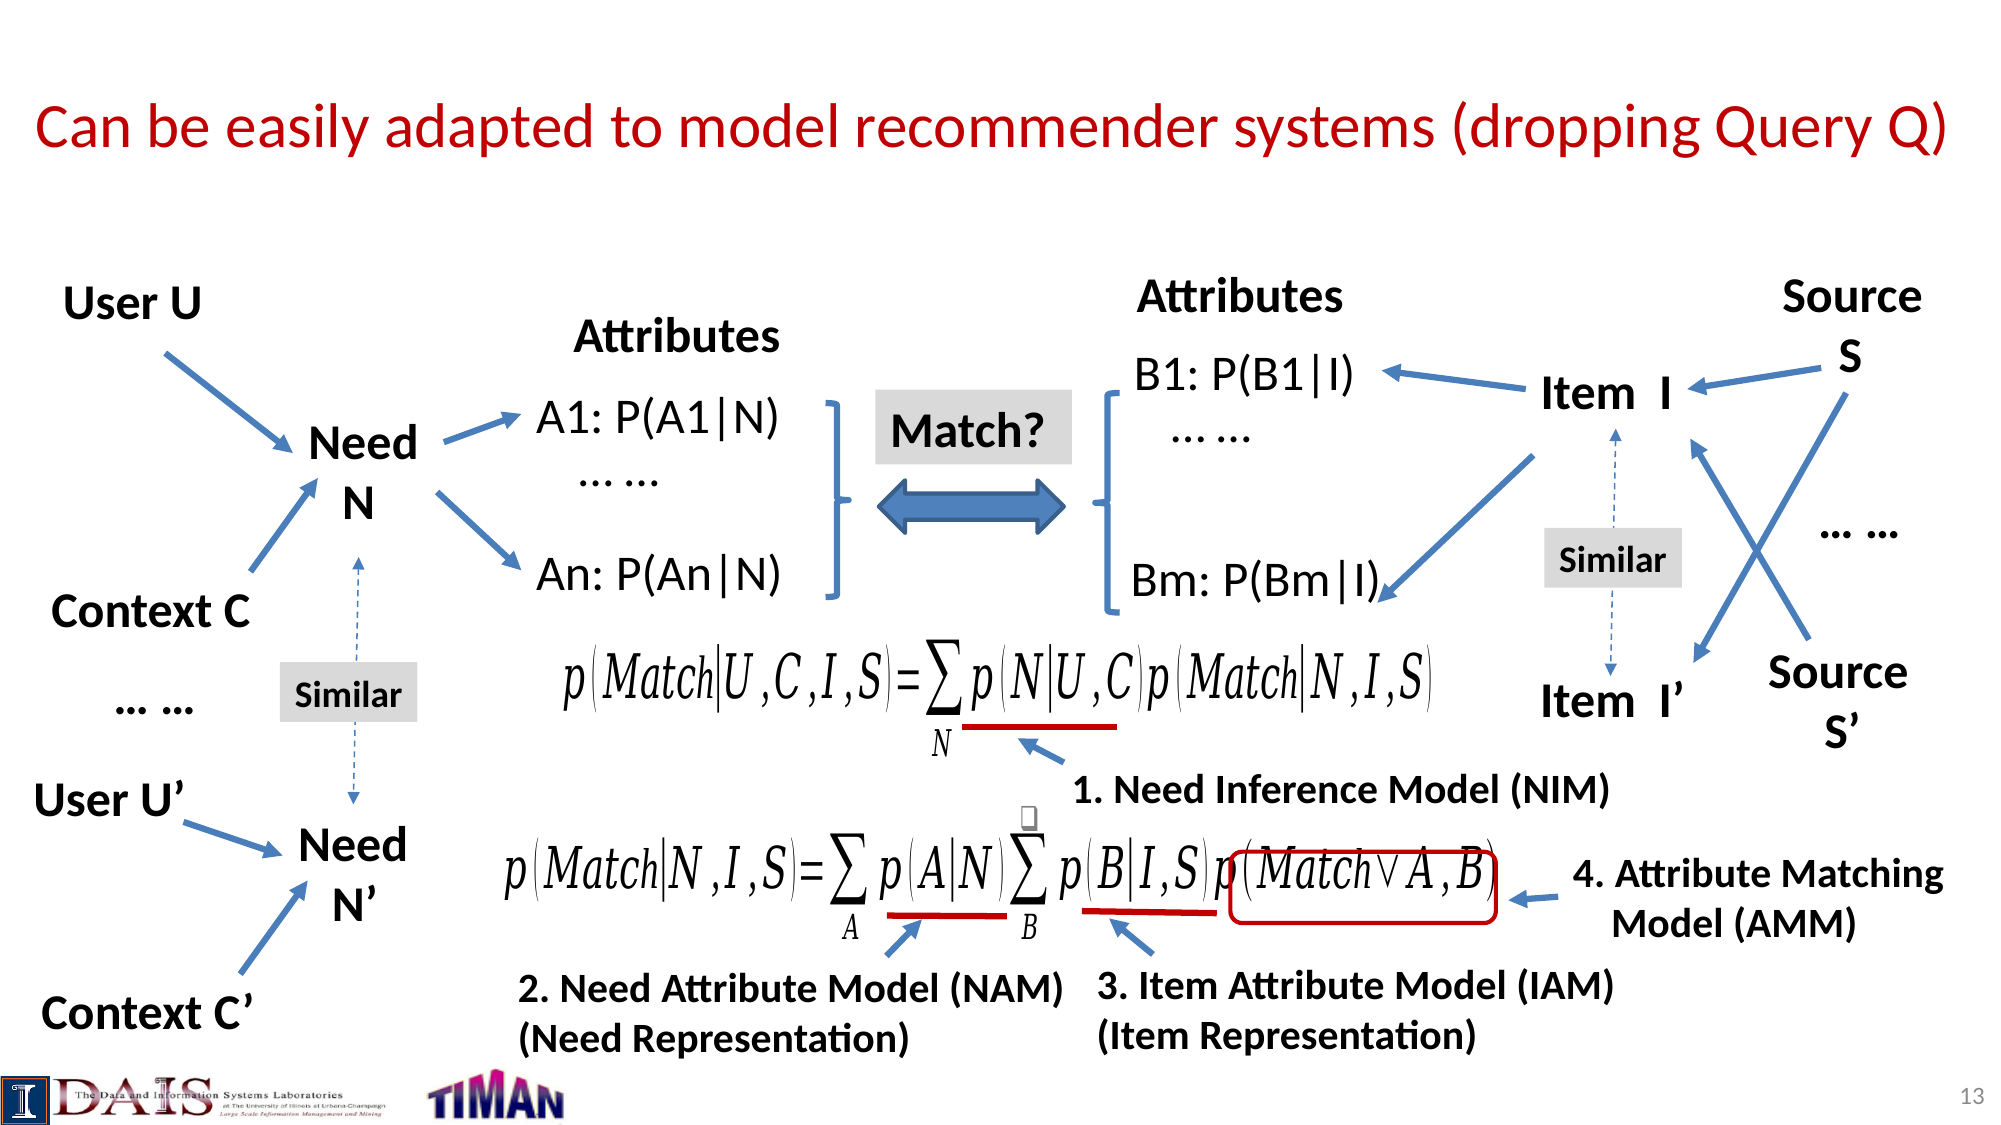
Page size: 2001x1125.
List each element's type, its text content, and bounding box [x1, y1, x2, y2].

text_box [436, 254, 1534, 616]
text_box User U [48, 262, 218, 338]
picture [51, 1076, 392, 1121]
slide_number 13 [1533, 1065, 2000, 1125]
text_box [18, 556, 425, 1049]
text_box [961, 726, 1639, 821]
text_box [1687, 254, 1939, 392]
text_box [1230, 838, 1996, 955]
picture [409, 1064, 575, 1125]
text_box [502, 915, 1077, 1071]
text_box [164, 352, 431, 566]
text_box Item I [1538, 351, 1682, 391]
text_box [1524, 392, 1940, 769]
title Can be easily adapted to model recommender systems (dropping Query Q) [0, 40, 1994, 203]
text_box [1081, 910, 1639, 1067]
picture [0, 1076, 50, 1125]
